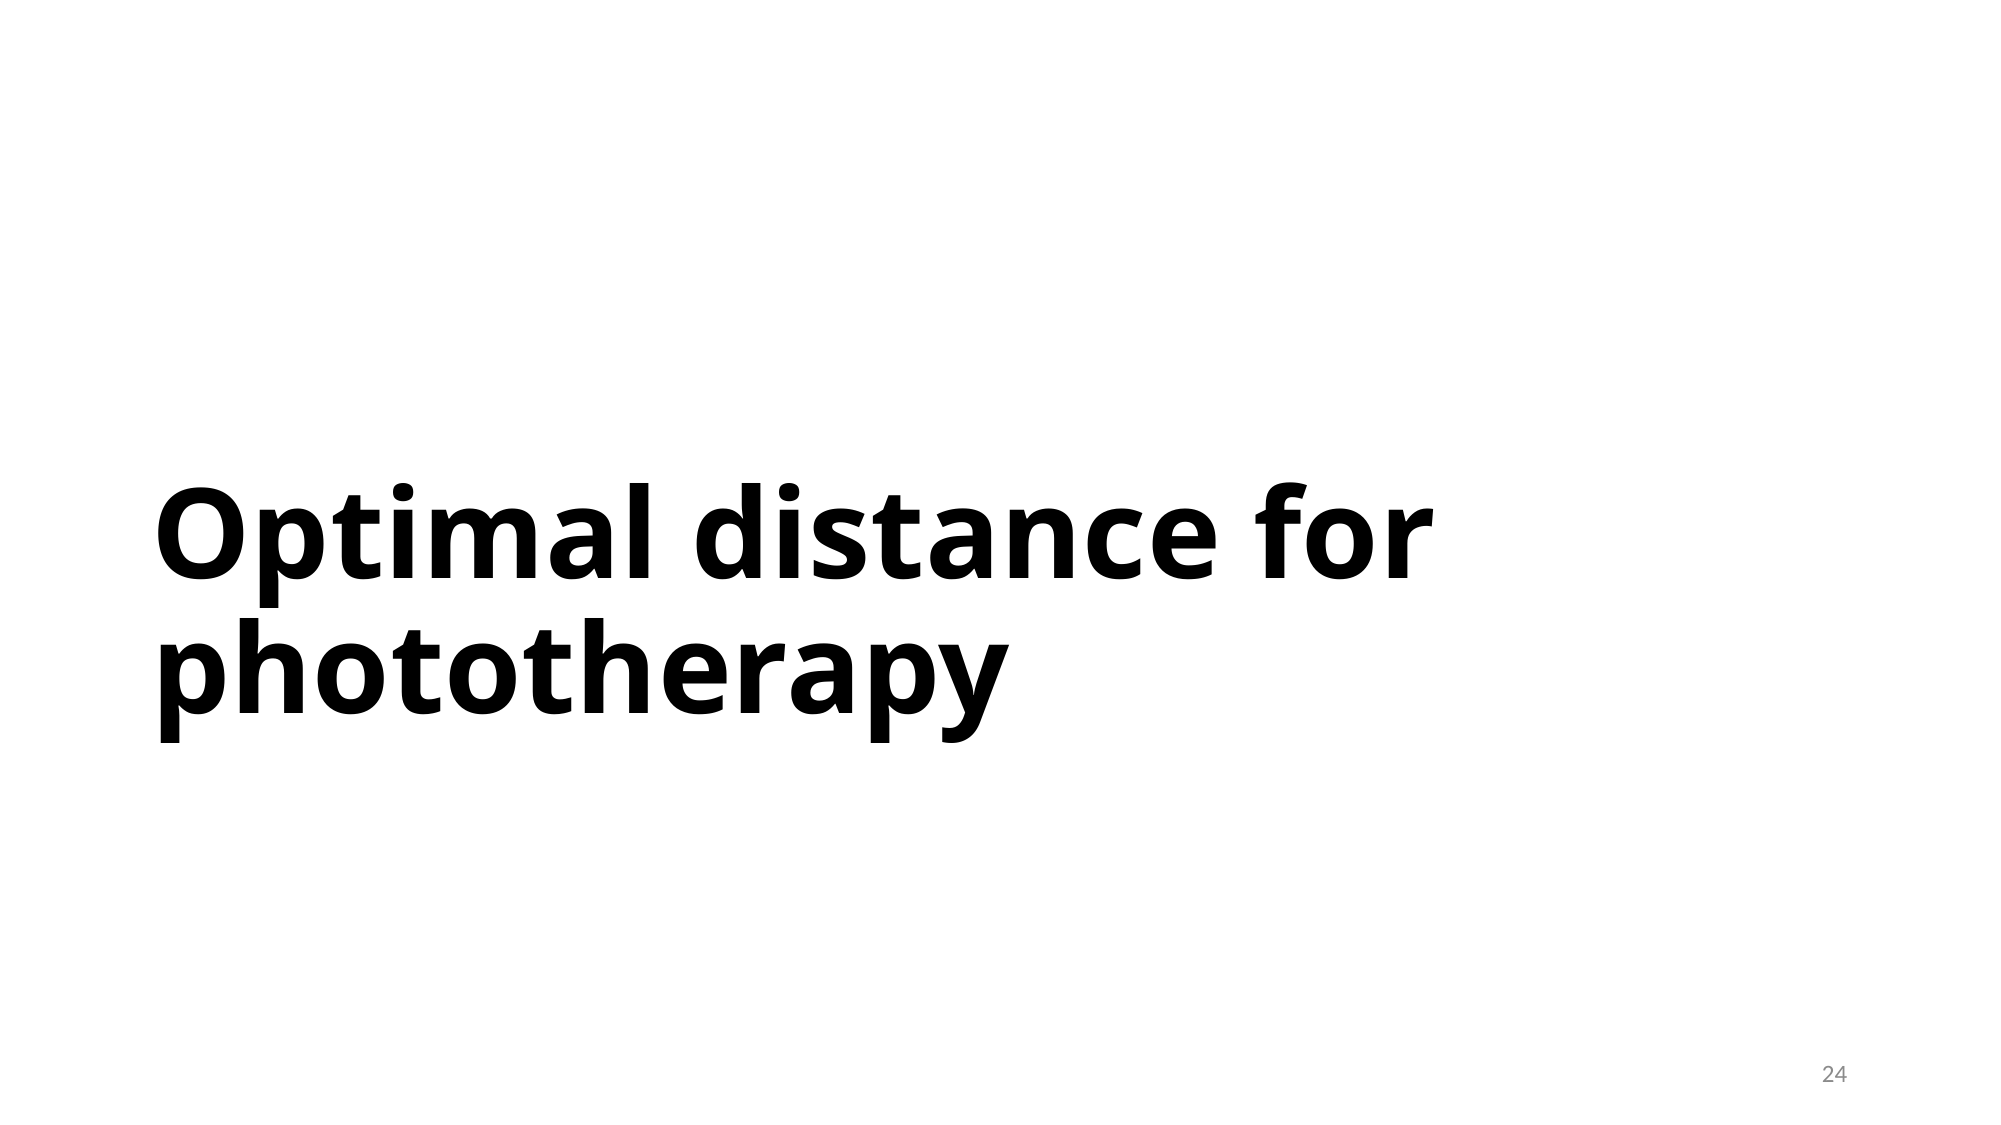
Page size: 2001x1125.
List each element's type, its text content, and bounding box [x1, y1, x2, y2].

slide_number 24 [1412, 1042, 1863, 1103]
title Optimal distance for phototherapy [136, 280, 1862, 749]
